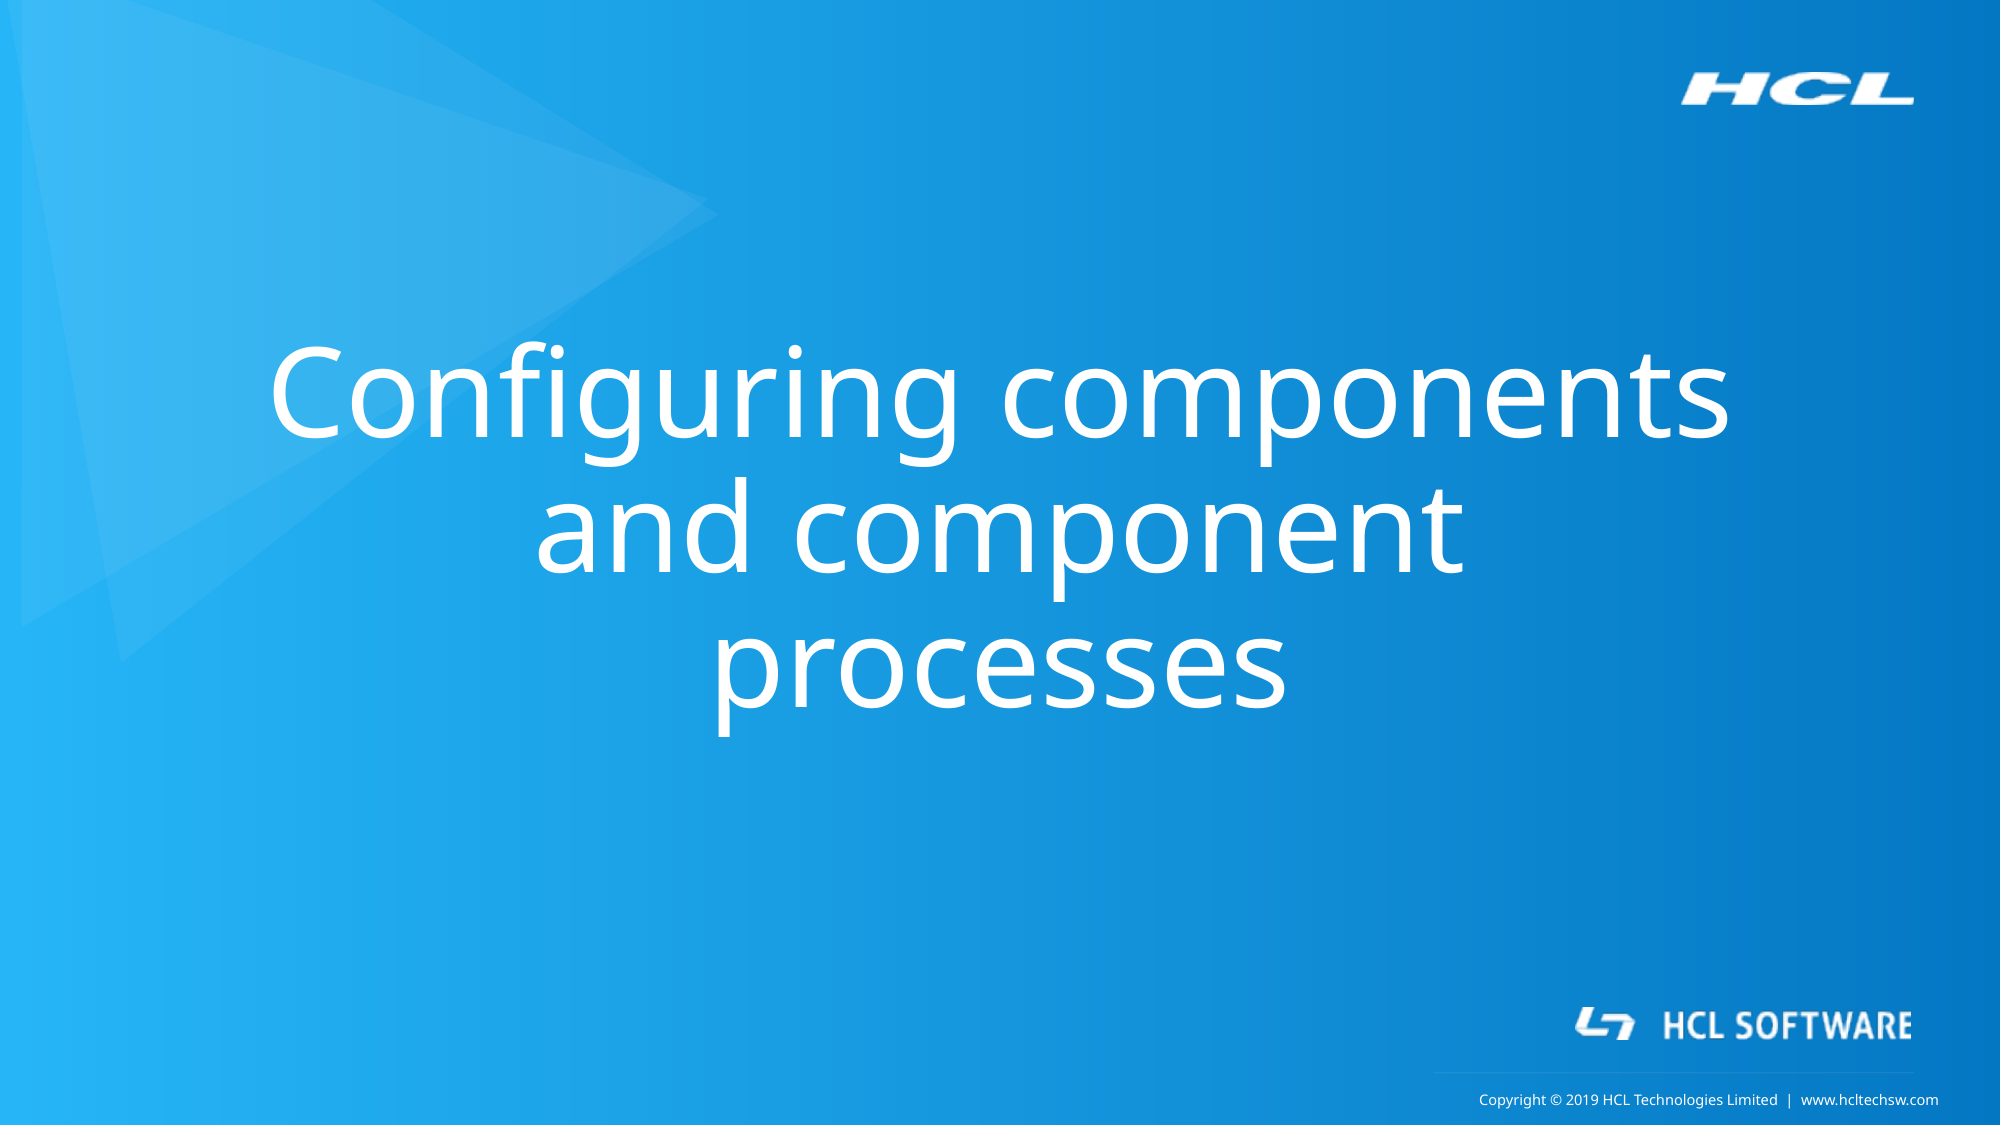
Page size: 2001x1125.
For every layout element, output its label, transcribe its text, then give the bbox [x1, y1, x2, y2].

title Configuring components and component processes [249, 350, 1750, 742]
